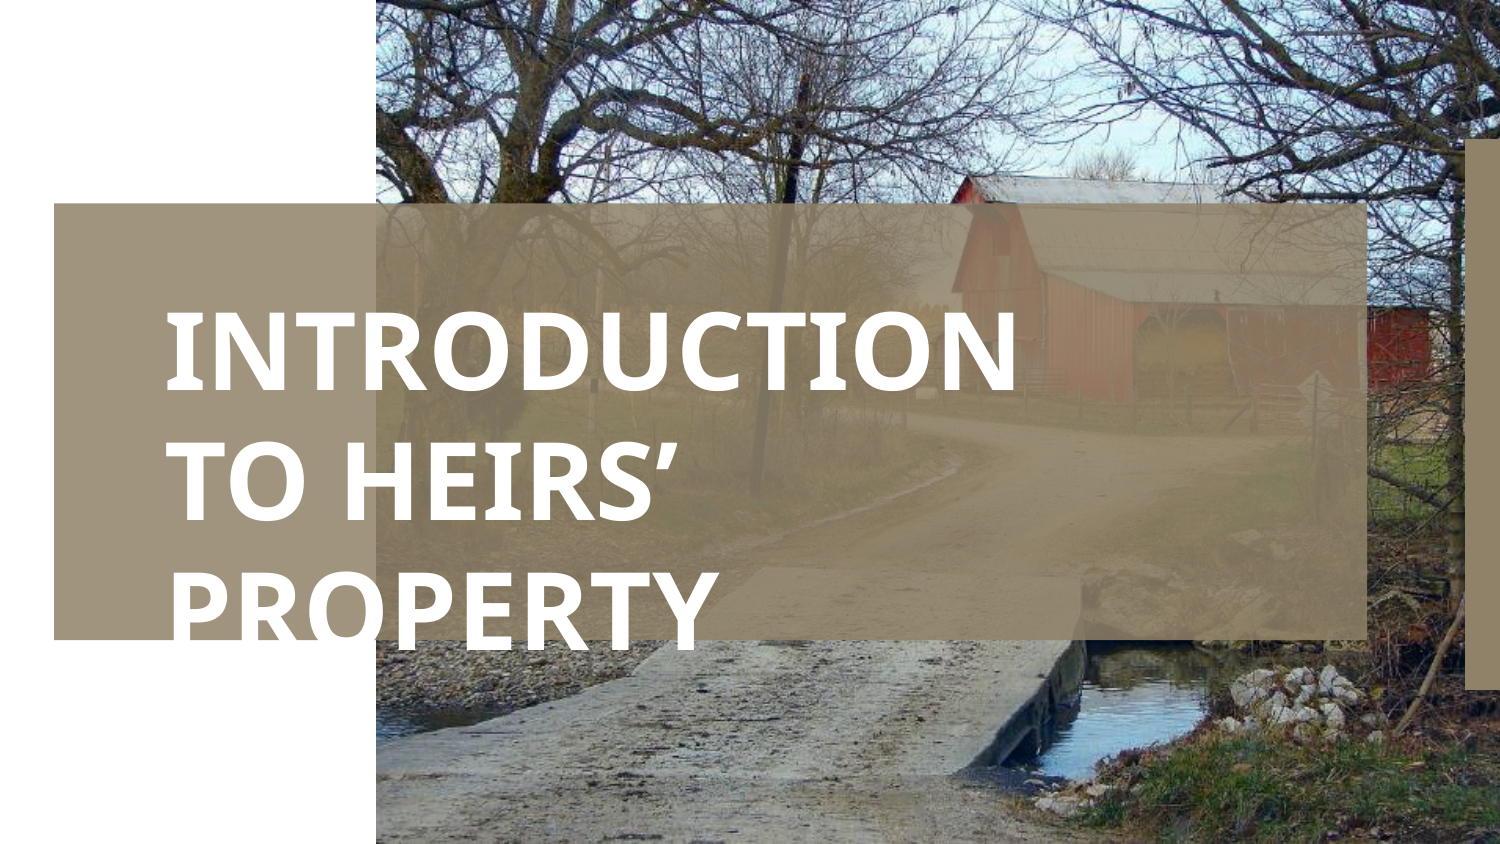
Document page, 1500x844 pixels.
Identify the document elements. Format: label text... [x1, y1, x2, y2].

picture [376, 0, 1500, 844]
title INTRODUCTION TO HEIRS’ PROPERTY [149, 267, 1196, 362]
